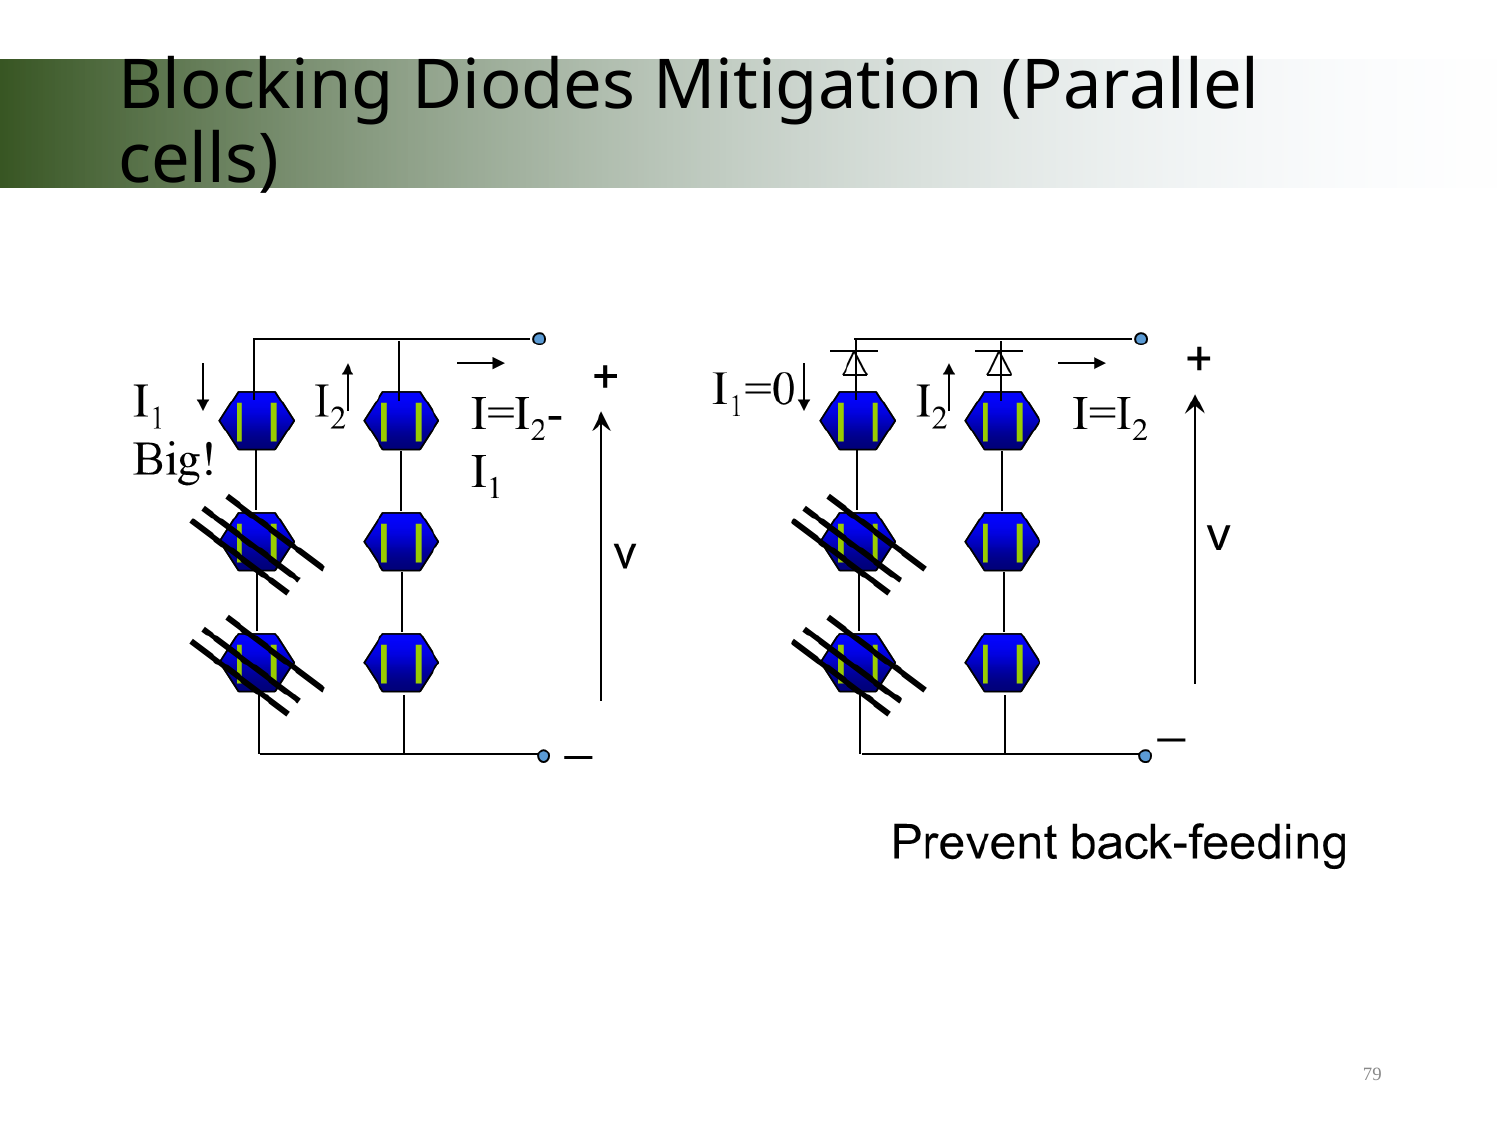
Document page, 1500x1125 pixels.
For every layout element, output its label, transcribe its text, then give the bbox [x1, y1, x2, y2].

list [103, 314, 1397, 899]
slide_number 79 [1059, 1042, 1397, 1103]
title Blocking Diodes Mitigation (Parallel cells) [103, 59, 1397, 188]
